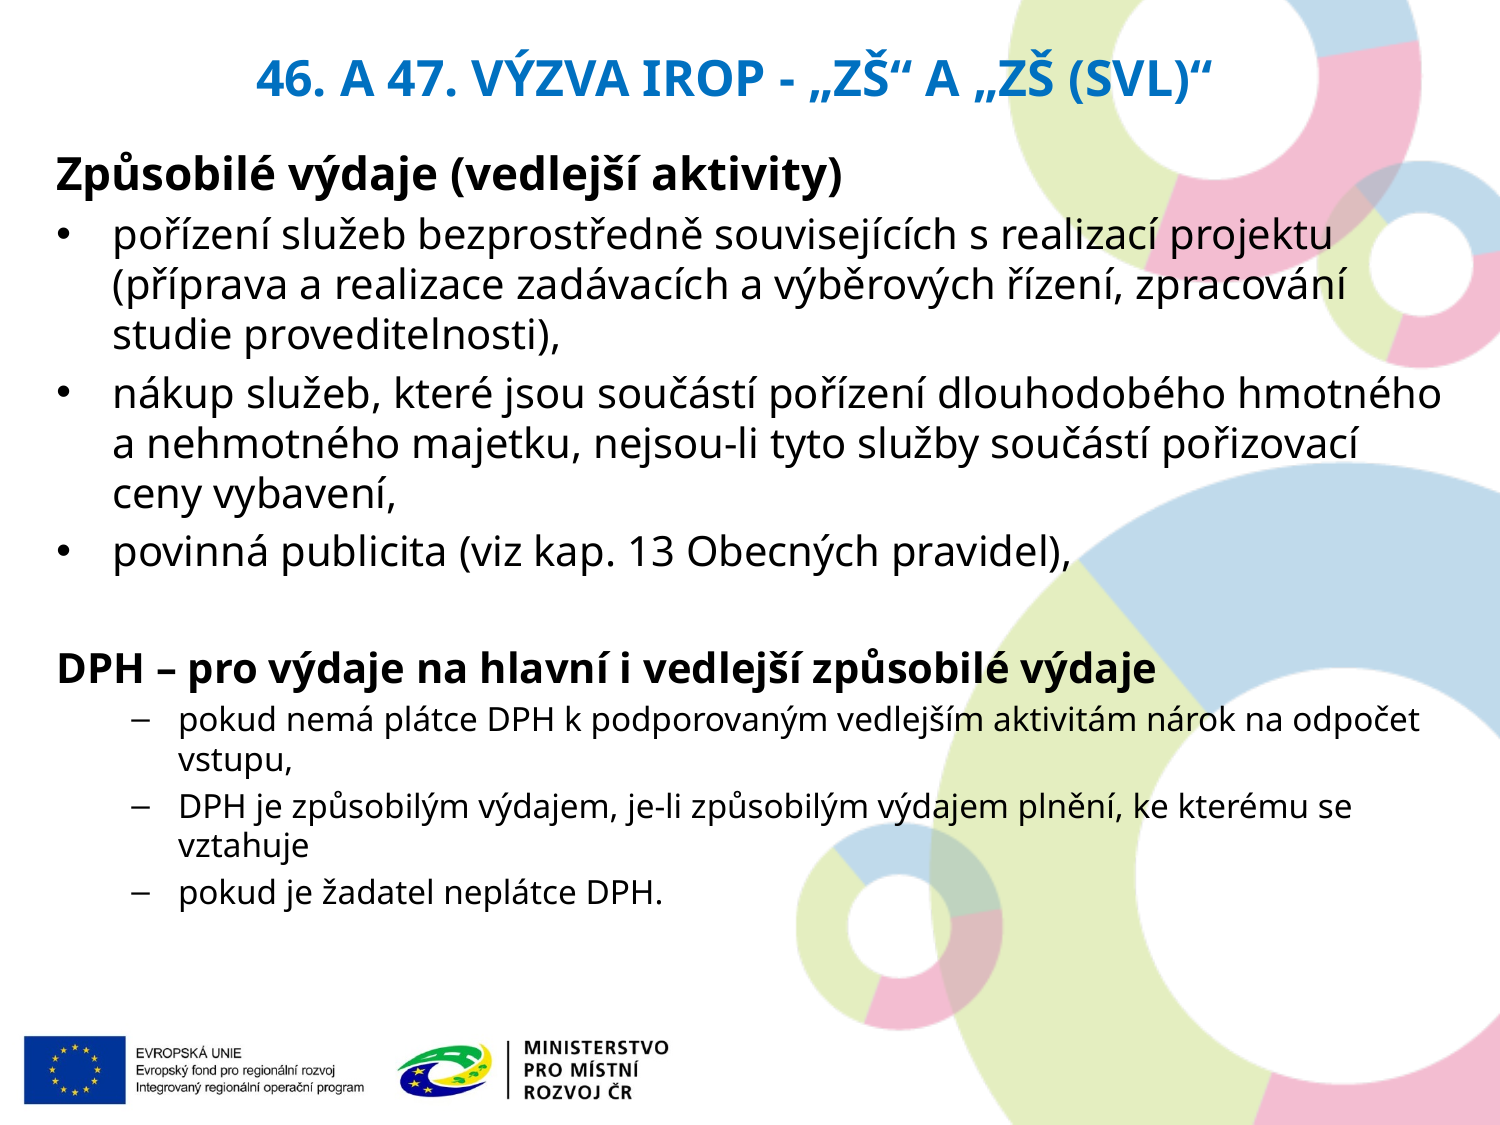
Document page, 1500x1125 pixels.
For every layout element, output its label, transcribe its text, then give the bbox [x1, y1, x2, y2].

list Způsobilé výdaje (vedlejší aktivity) pořízení služeb bezprostředně souvisejících s realizací projektu (příprava a realizace zadávacích a výběrových řízení, zpracování studie proveditelnosti), nákup služeb, které jsou součástí pořízení dlouhodobého hmotného a nehmotného majetku, nejsou-li tyto služby součástí pořizovací ceny vybavení, povinná publicita (viz kap. 13 Obecných pravidel), DPH – pro výdaje na hlavní i vedlejší způsobilé výdaje pokud nemá plátce DPH k podporovaným vedlejším aktivitám nárok na odpočet vstupu, DPH je způsobilým výdajem, je-li způsobilým výdajem plnění, ke kterému se vztahuje pokud je žadatel neplátce DPH. [41, 137, 1465, 1013]
picture [0, 1012, 691, 1125]
text_box 46. A 47. Výzva IROP - „ZŠ“ a „ZŠ (SVL)“ [59, 39, 1410, 149]
